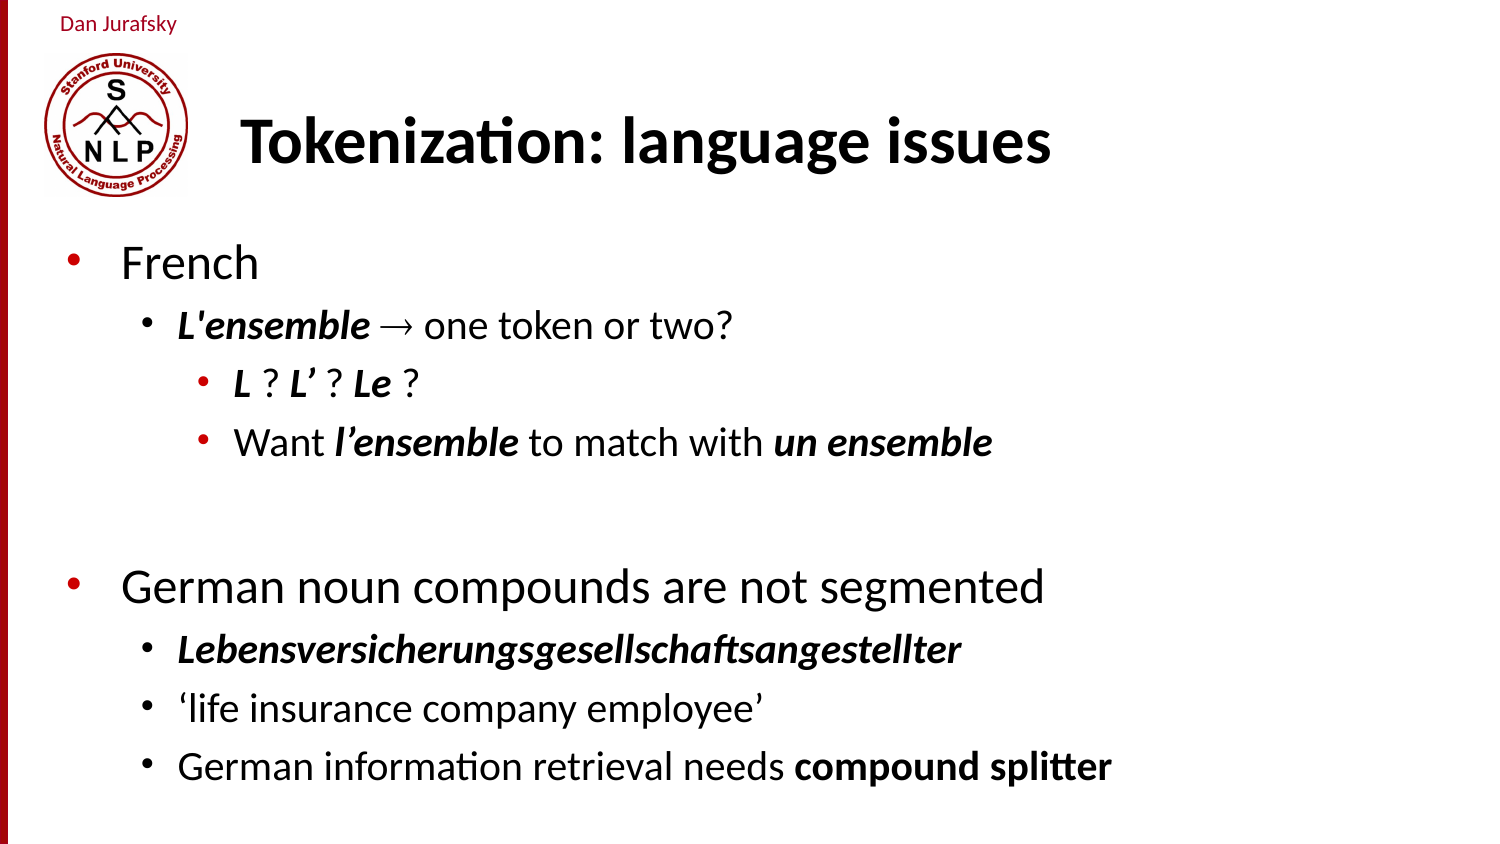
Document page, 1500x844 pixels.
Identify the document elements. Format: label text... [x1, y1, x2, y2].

list French L'ensemble  one token or two? L ? L’ ? Le ? Want l’ensemble to match with un ensemble German noun compounds are not segmented Lebensversicherungsgesellschaftsangestellter ‘life insurance company employee’ German information retrieval needs compound splitter [50, 221, 1450, 810]
title Tokenization: language issues [225, 62, 1450, 185]
picture [44, 53, 188, 197]
